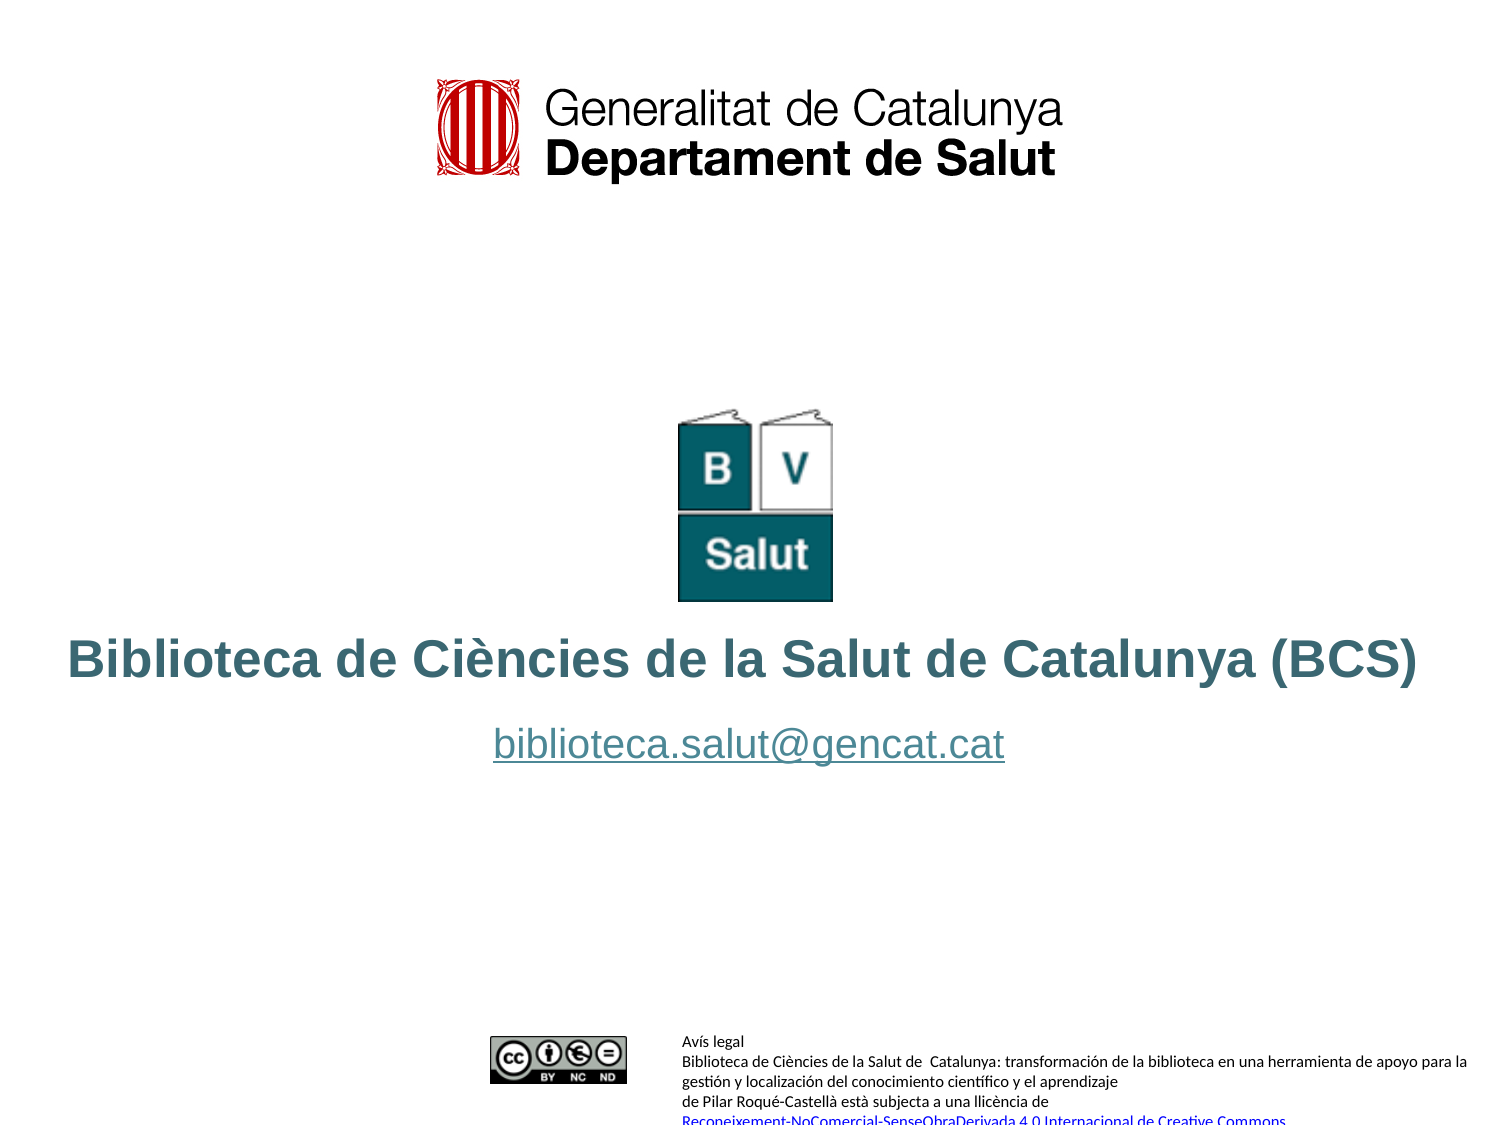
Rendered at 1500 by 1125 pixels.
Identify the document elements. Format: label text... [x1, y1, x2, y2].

picture [436, 78, 1064, 185]
picture [489, 1036, 627, 1084]
text_box Biblioteca de Ciències de la Salut de Catalunya (BCS) [40, 614, 1447, 698]
text_box Avís legal Biblioteca de Ciències de la Salut de Catalunya: transformación de la biblioteca en una herramienta de apoyo para la gestión y localización del conocimiento científico y el aprendizaje de Pilar Roqué-Castellà està subjecta a una llicència de Reconeixement-NoComercial-SenseObraDerivada 4.0 Internacional de Creative Commons [667, 1023, 1500, 1125]
picture [677, 408, 833, 602]
text_box biblioteca.salut@gencat.cat [478, 709, 1031, 775]
